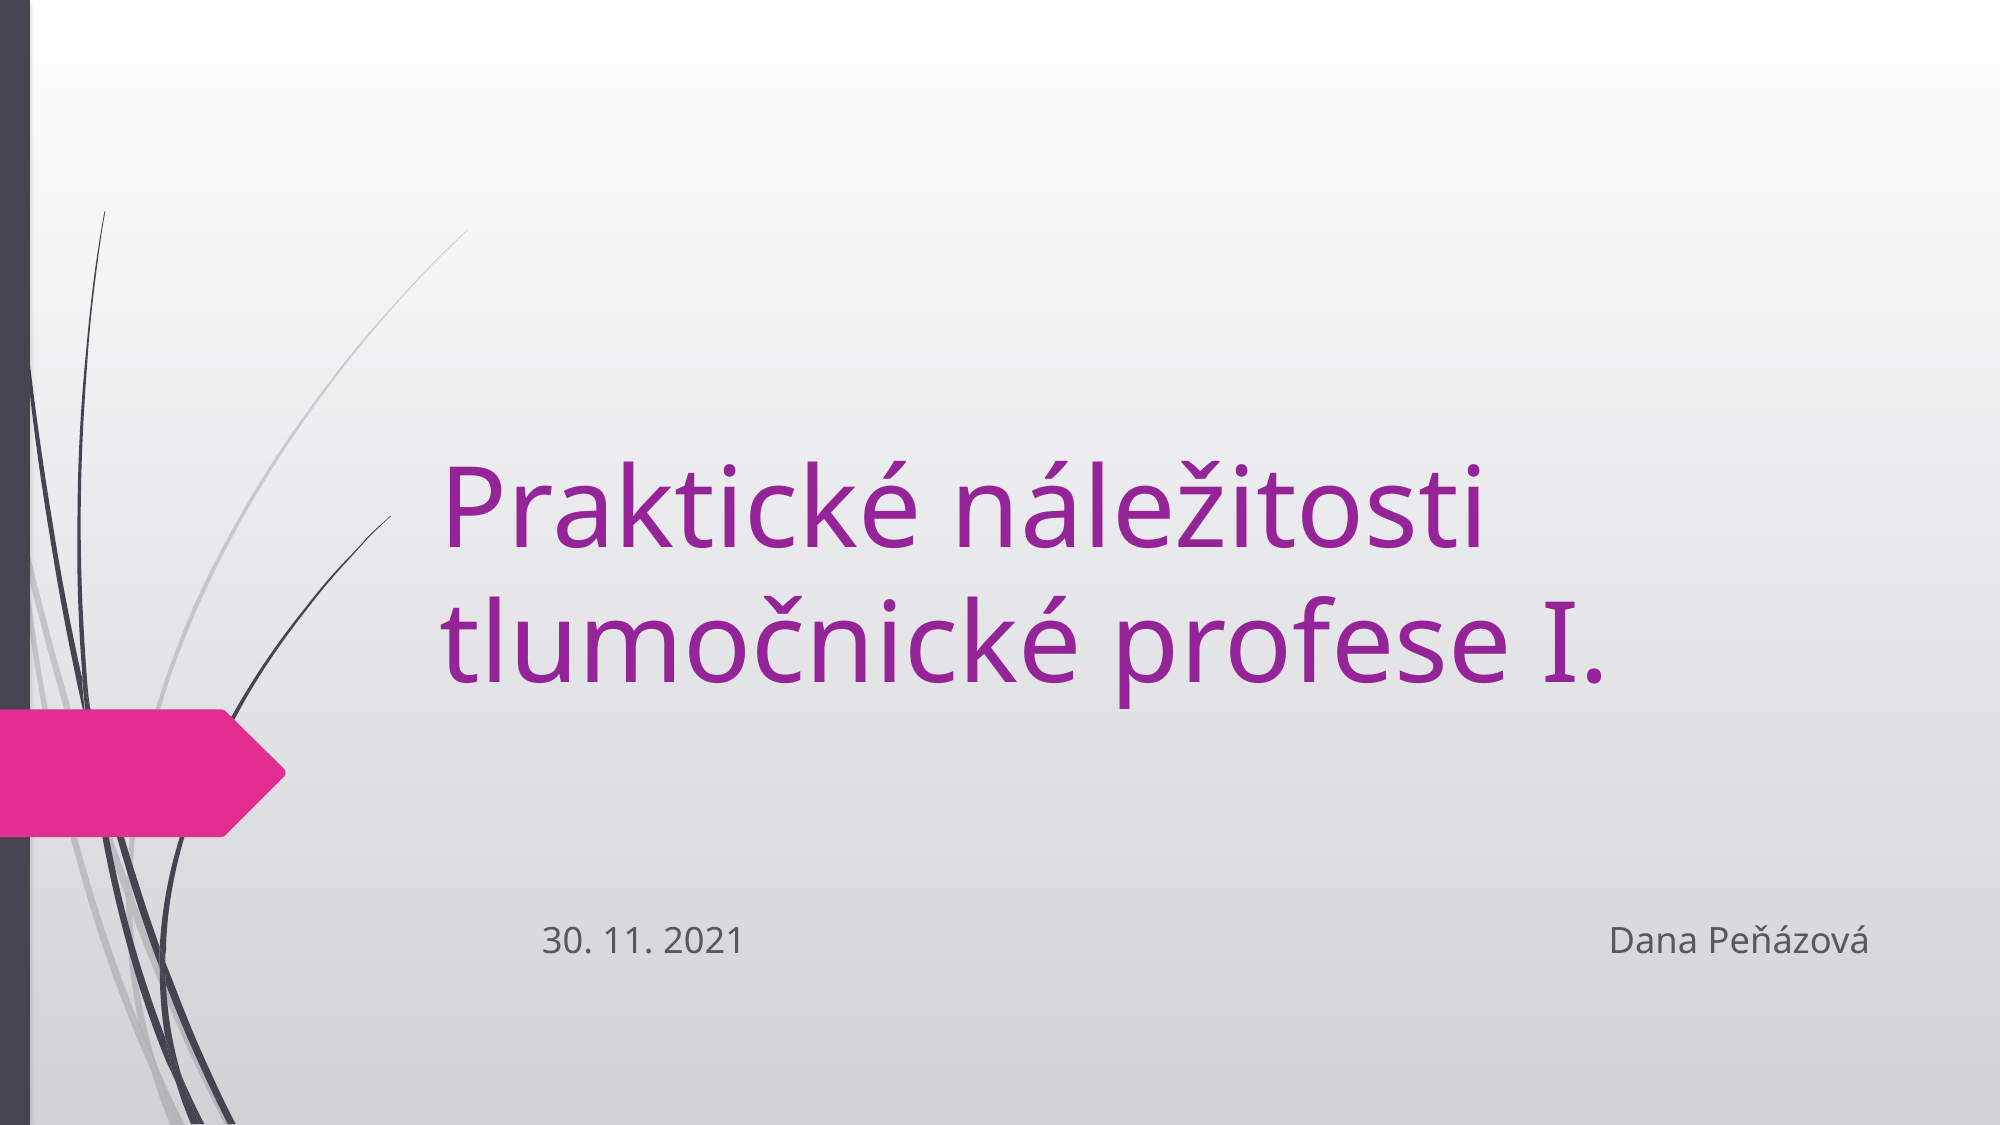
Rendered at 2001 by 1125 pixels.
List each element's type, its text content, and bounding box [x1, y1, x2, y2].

title Praktické náležitosti tlumočnické profese I. [424, 359, 1888, 713]
subtitle 30. 11. 2021 Dana Peňázová [424, 909, 1888, 969]
